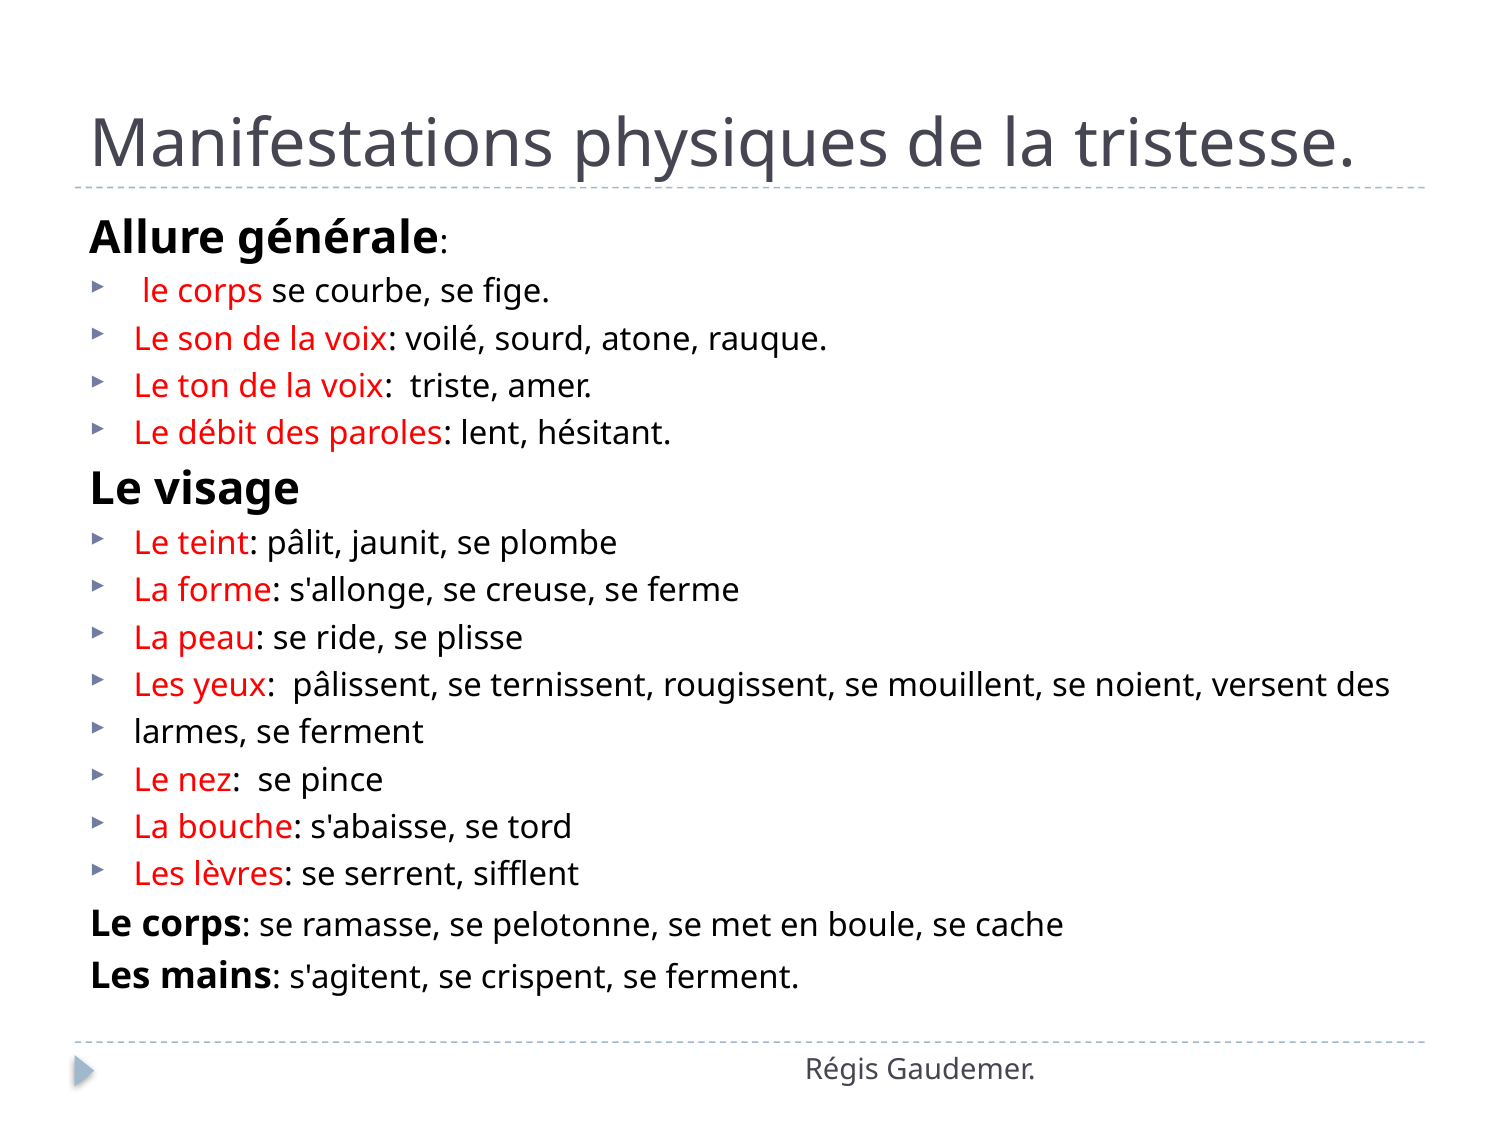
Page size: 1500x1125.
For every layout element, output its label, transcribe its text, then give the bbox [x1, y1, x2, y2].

footer Régis Gaudemer. [475, 1042, 1051, 1103]
list Allure générale: le corps se courbe, se fige. Le son de la voix: voilé, sourd, atone, rauque. Le ton de la voix: triste, amer. Le débit des paroles: lent, hésitant. Le visage Le teint: pâlit, jaunit, se plombe La forme: s'allonge, se creuse, se ferme La peau: se ride, se plisse Les yeux: pâlissent, se ternissent, rougissent, se mouillent, se noient, versent des larmes, se ferment Le nez: se pince La bouche: s'abaisse, se tord Les lèvres: se serrent, sifflent Le corps: se ramasse, se pelotonne, se met en boule, se cache Les mains: s'agitent, se crispent, se ferment. [75, 200, 1425, 1010]
title Manifestations physiques de la tristesse. [75, 24, 1425, 188]
